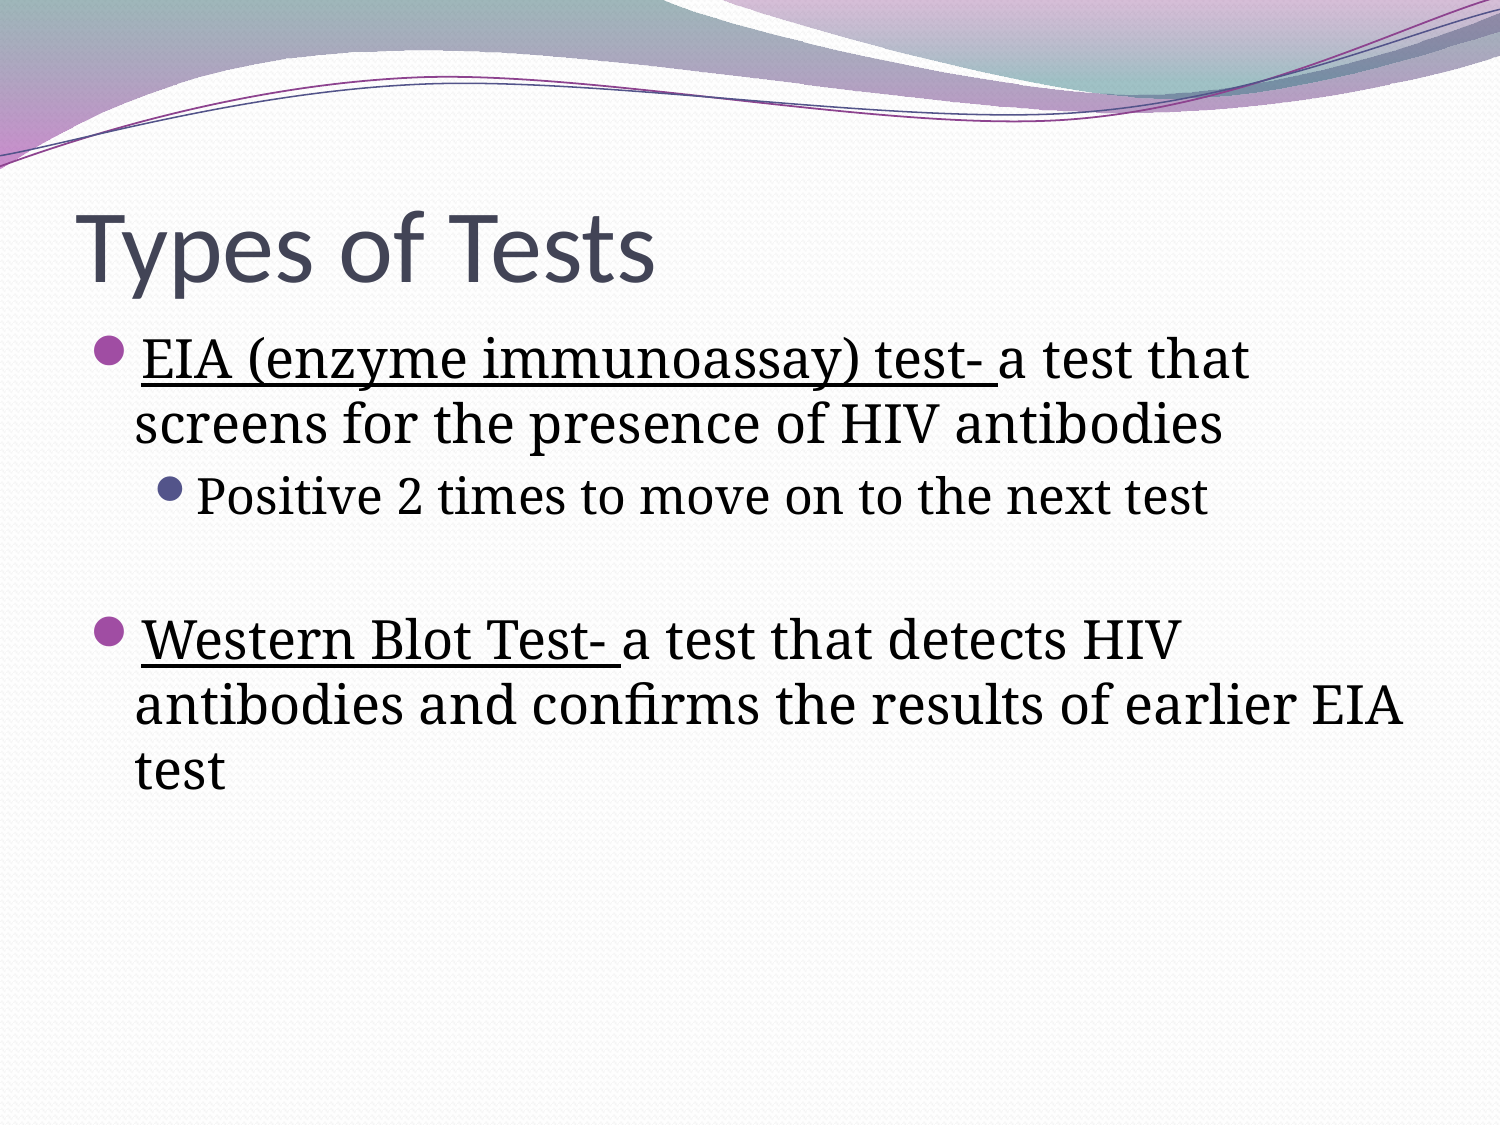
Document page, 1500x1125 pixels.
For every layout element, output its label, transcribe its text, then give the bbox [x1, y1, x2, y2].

list EIA (enzyme immunoassay) test- a test that screens for the presence of HIV antibodies Positive 2 times to move on to the next test Western Blot Test- a test that detects HIV antibodies and confirms the results of earlier EIA test [75, 317, 1425, 1038]
title Types of Tests [75, 115, 1425, 303]
